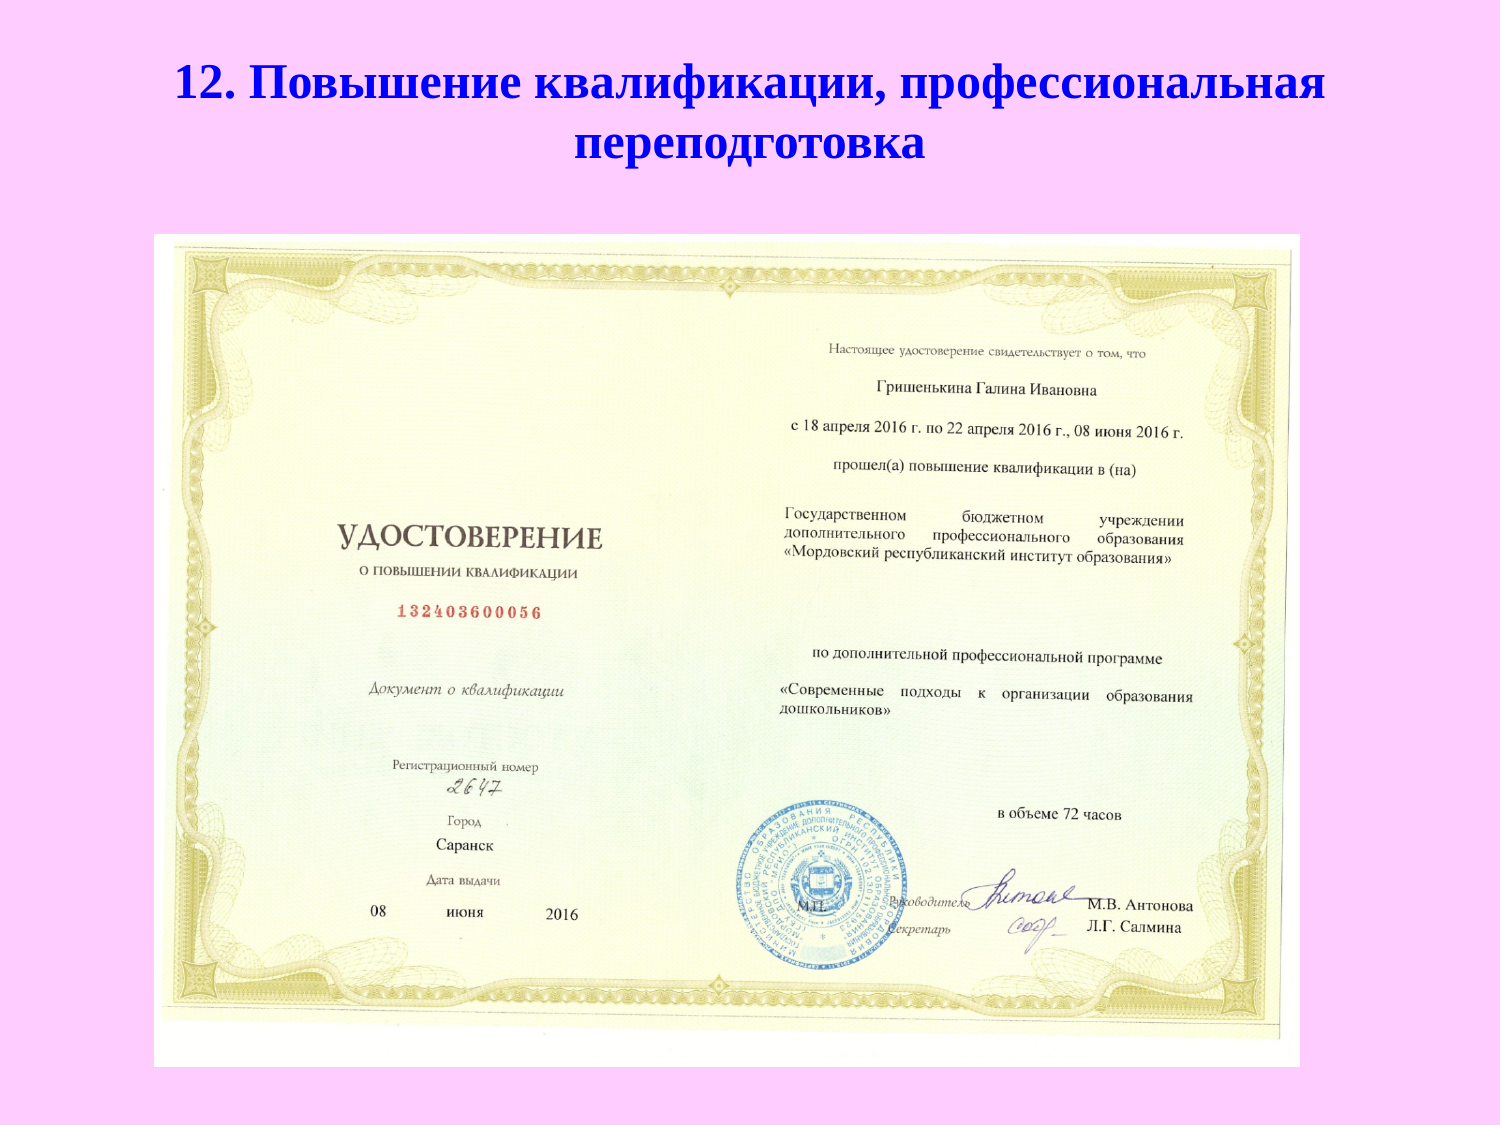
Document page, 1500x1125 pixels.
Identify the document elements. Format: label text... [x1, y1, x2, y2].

title 12. Повышение квалификации, профессиональная переподготовка [75, 45, 1425, 233]
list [154, 234, 1300, 1067]
